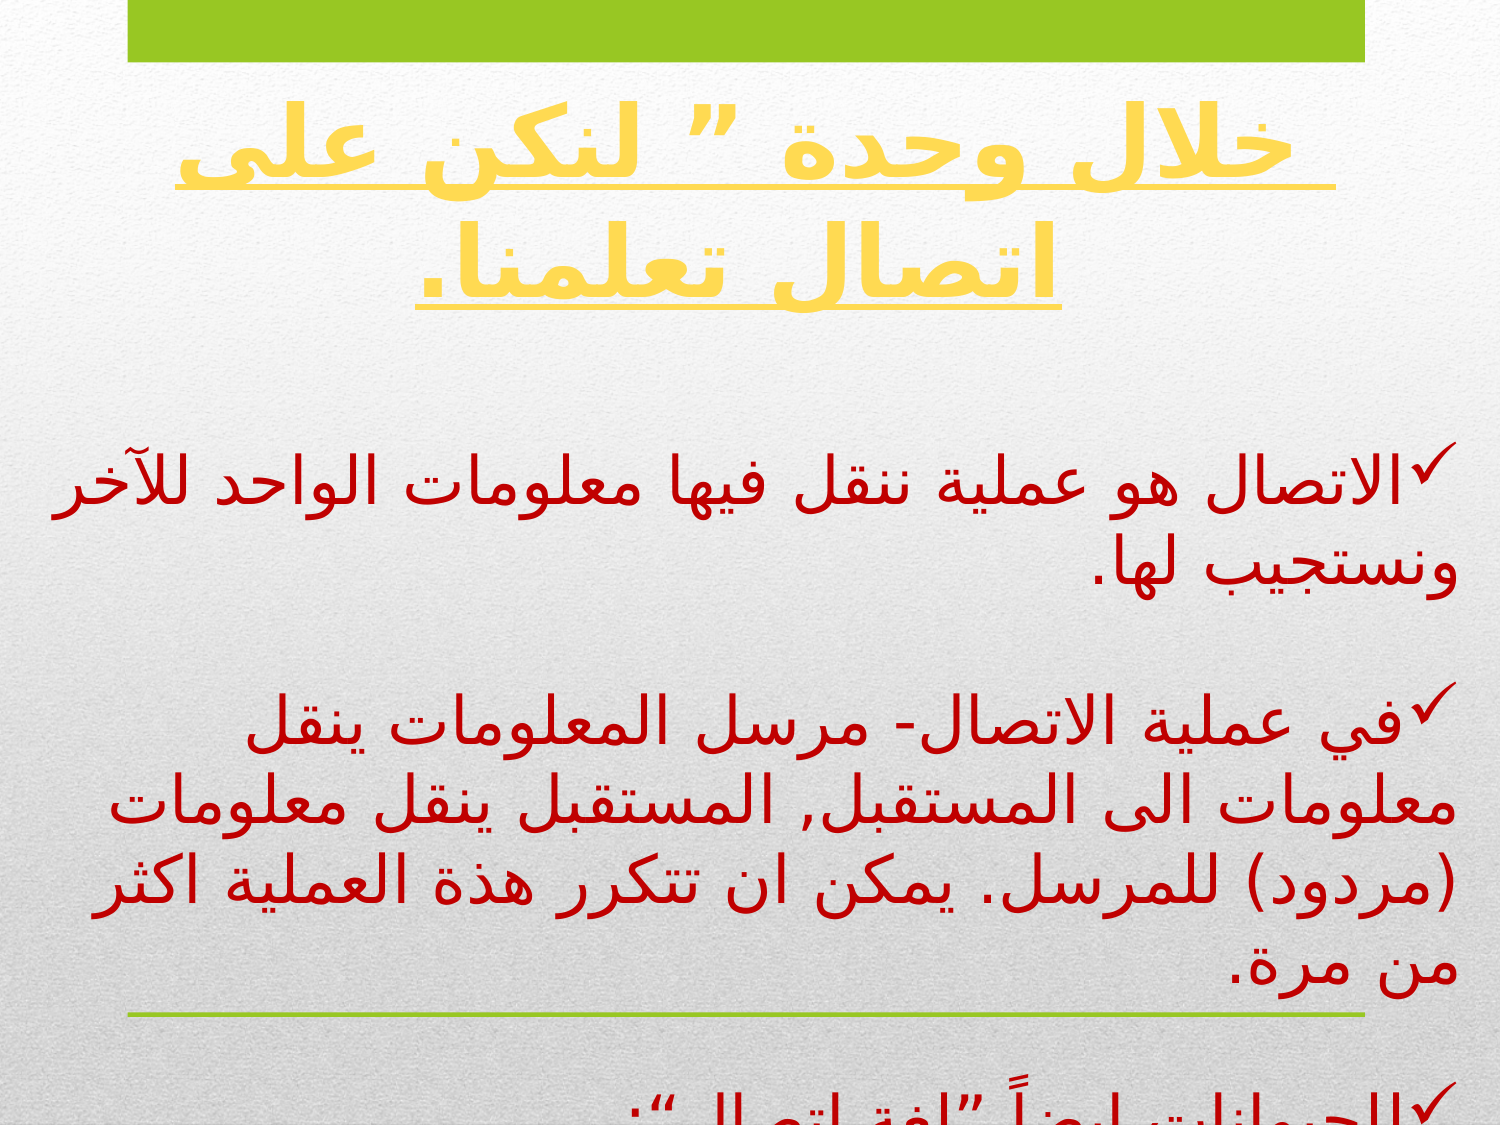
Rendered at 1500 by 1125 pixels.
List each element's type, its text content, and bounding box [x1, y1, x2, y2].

text_box خلال وحدة ” لنكن على اتصال تعلمنا. الاتصال هو عملية ننقل فيها معلومات الواحد للآخر ونستجيب لها. في عملية الاتصال- مرسل المعلومات ينقل معلومات الى المستقبل, المستقبل ينقل معلومات (مردود) للمرسل. يمكن ان تتكرر هذة العملية اكثر من مرة. للحيوانات ايضاً ”لغة اتصال“: لغة بصرية, لغة صوتية, لغة رائحة وغيرها. الاتصال لدى الحيوانات هو وسيلة للحصول على احتياجات الحياة. [0, 70, 1477, 1125]
